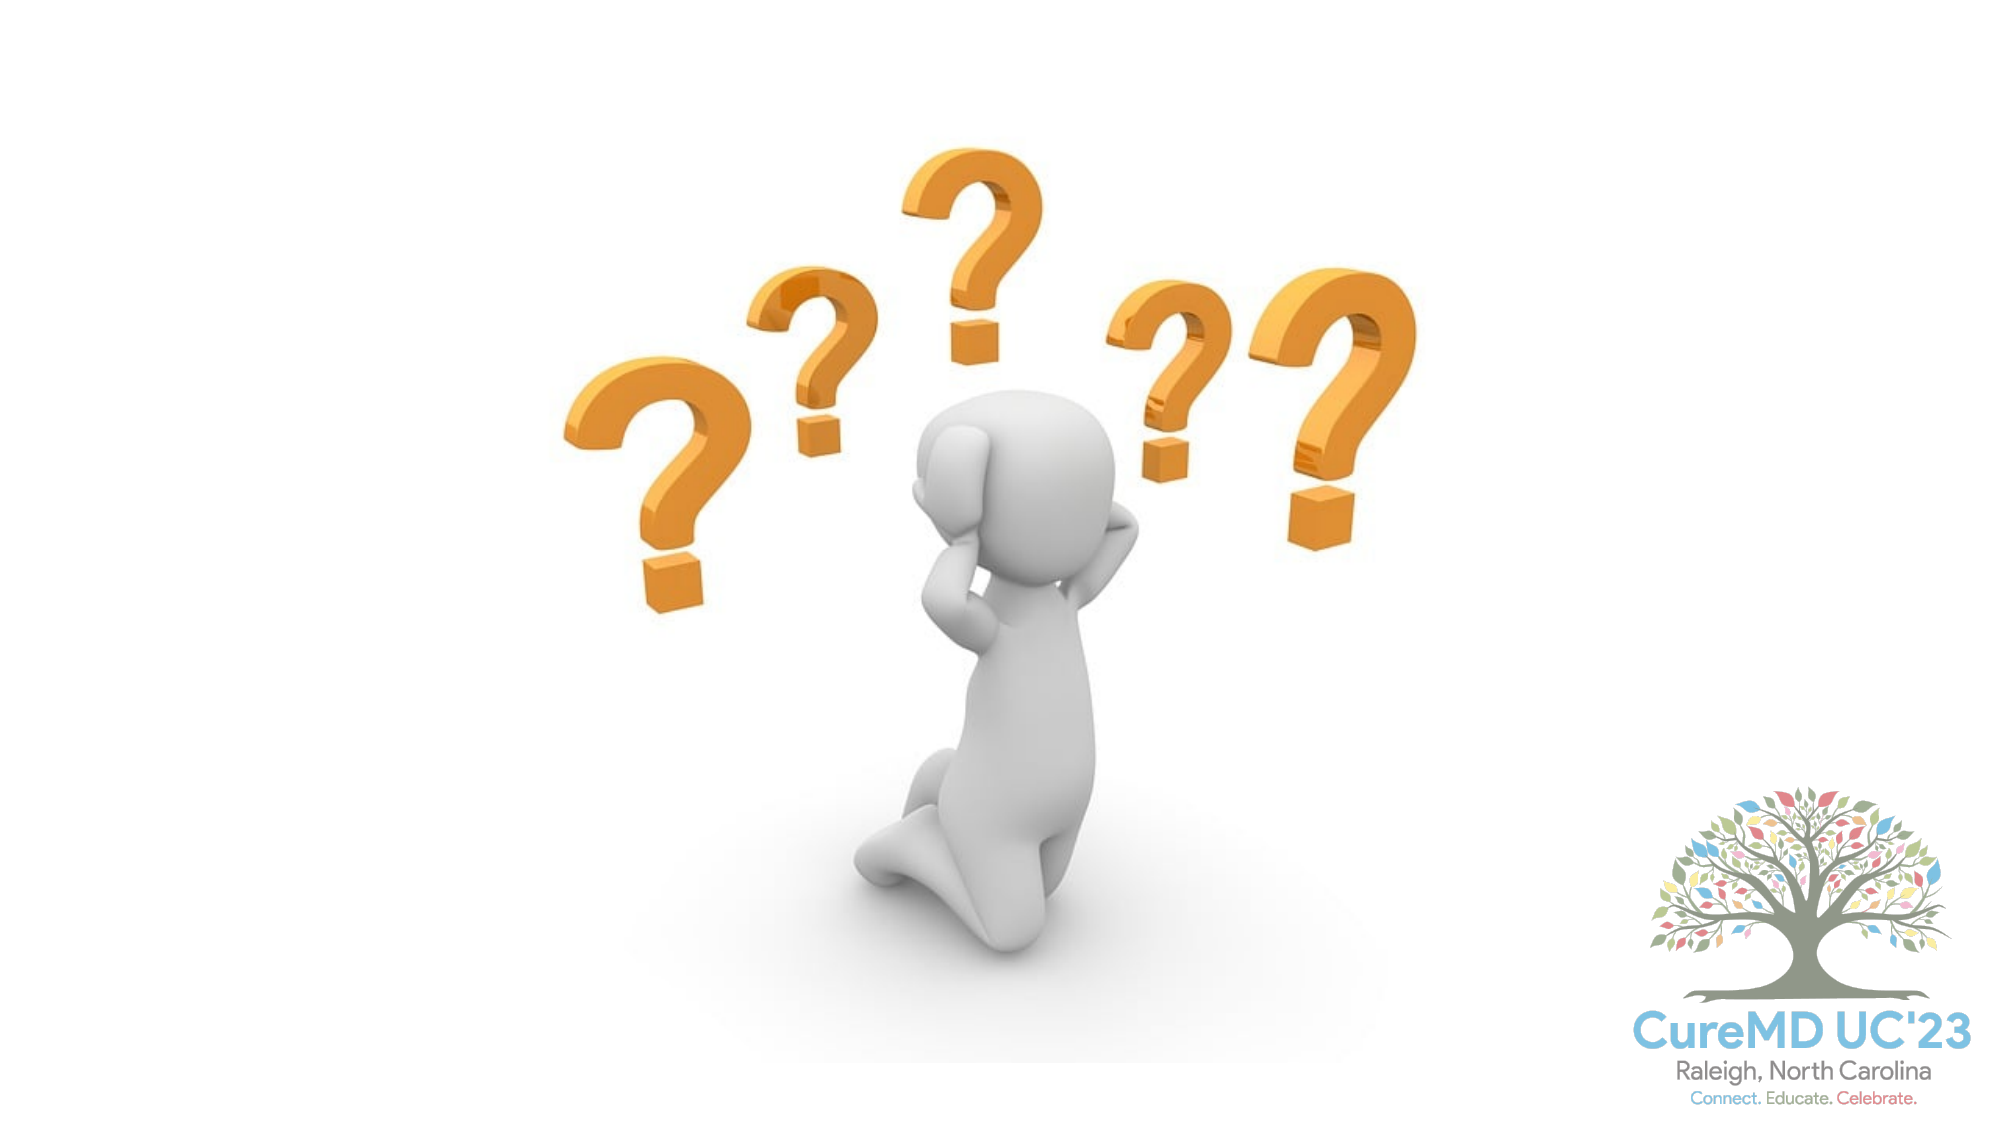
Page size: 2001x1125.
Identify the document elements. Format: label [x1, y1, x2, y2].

picture [1585, 731, 2000, 1125]
picture [499, 62, 1500, 1063]
